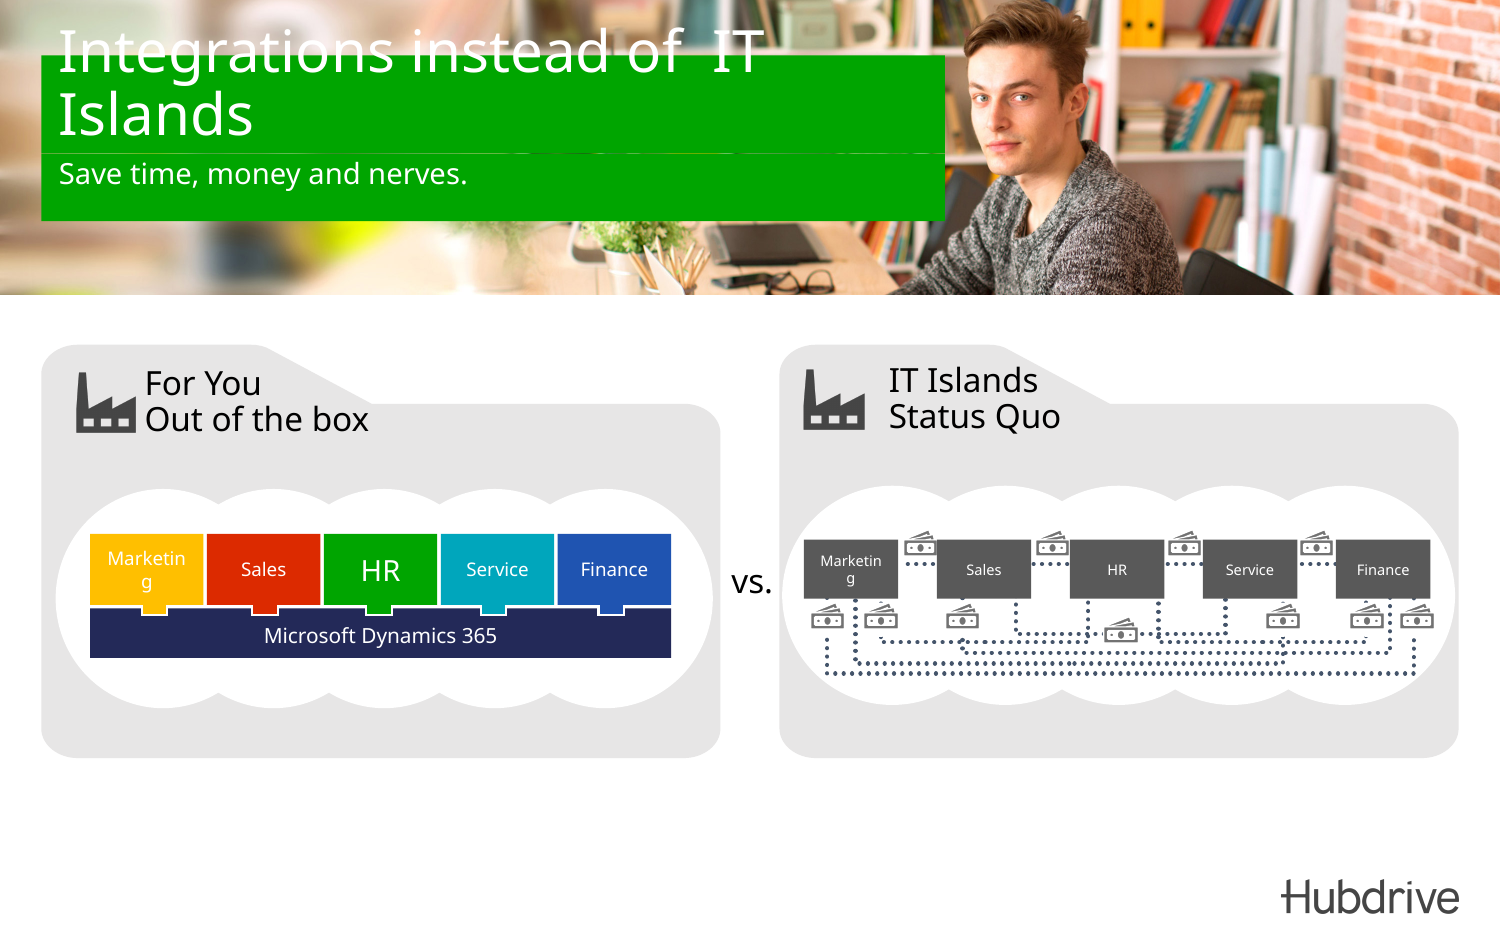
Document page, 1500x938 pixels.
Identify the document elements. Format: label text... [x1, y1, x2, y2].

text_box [90, 533, 672, 658]
title Integrations instead of IT Islands [41, 55, 945, 153]
text_box vs. [721, 556, 779, 617]
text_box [41, 344, 721, 759]
picture [1281, 879, 1459, 914]
picture [0, 0, 1500, 295]
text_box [779, 344, 1459, 759]
subtitle Save time, money and nerves. [41, 153, 945, 222]
